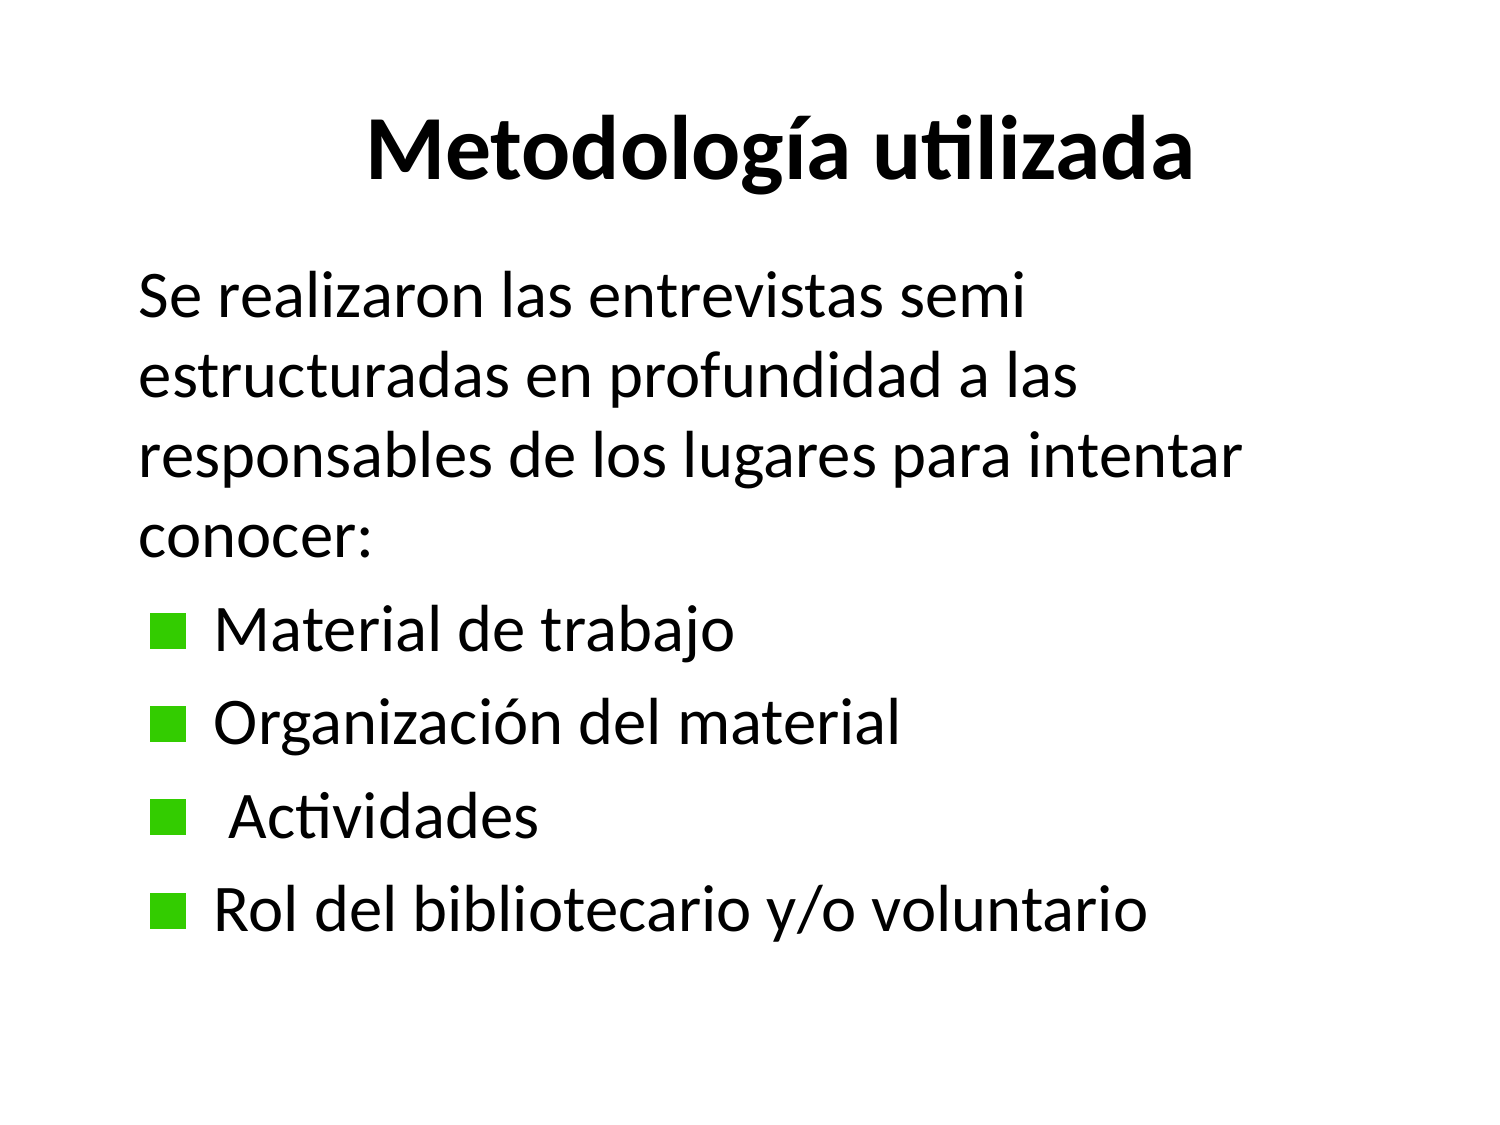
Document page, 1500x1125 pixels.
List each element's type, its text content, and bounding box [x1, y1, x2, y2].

subtitle Se realizaron las entrevistas semi estructuradas en profundidad a las responsables de los lugares para intentar conocer: Material de trabajo Organización del material Actividades Rol del bibliotecario y/o voluntario [123, 243, 1376, 1035]
picture [138, 881, 186, 929]
title Metodología utilizada [171, 54, 1411, 232]
picture [138, 694, 186, 742]
picture [138, 788, 186, 835]
picture [138, 601, 186, 649]
